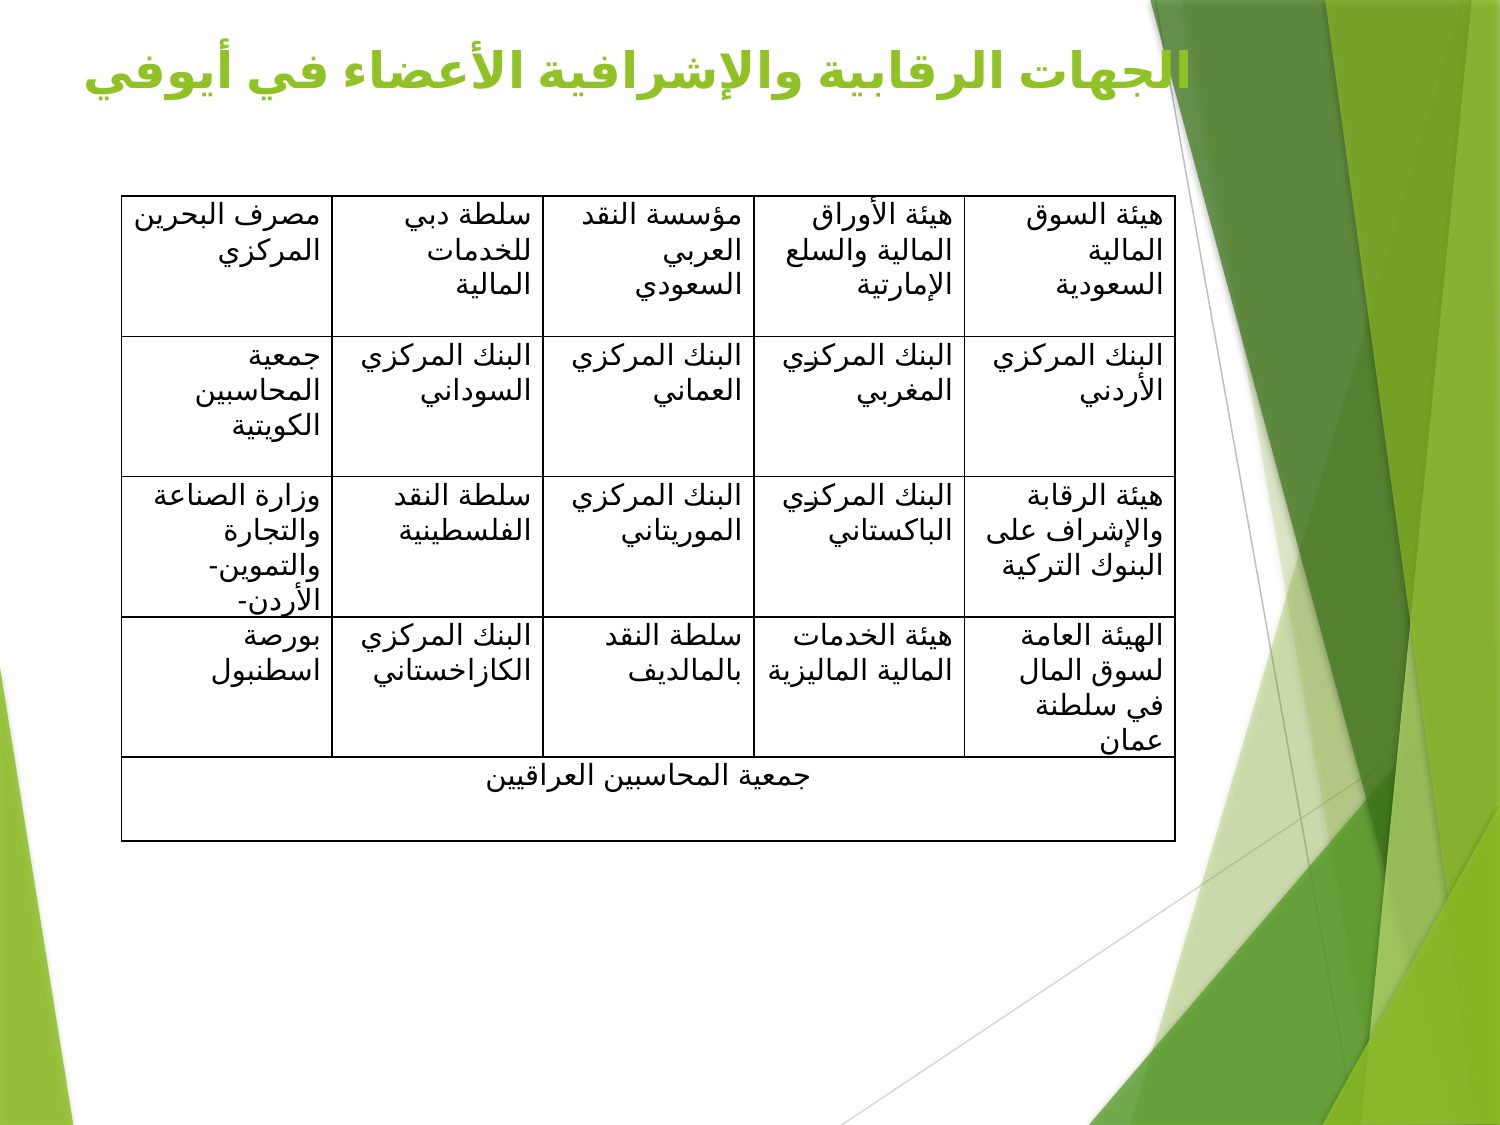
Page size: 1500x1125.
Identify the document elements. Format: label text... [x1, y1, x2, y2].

title الجهات الرقابية والإشرافية الأعضاء في أيوفي [17, 30, 1258, 126]
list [20, 124, 1416, 1095]
